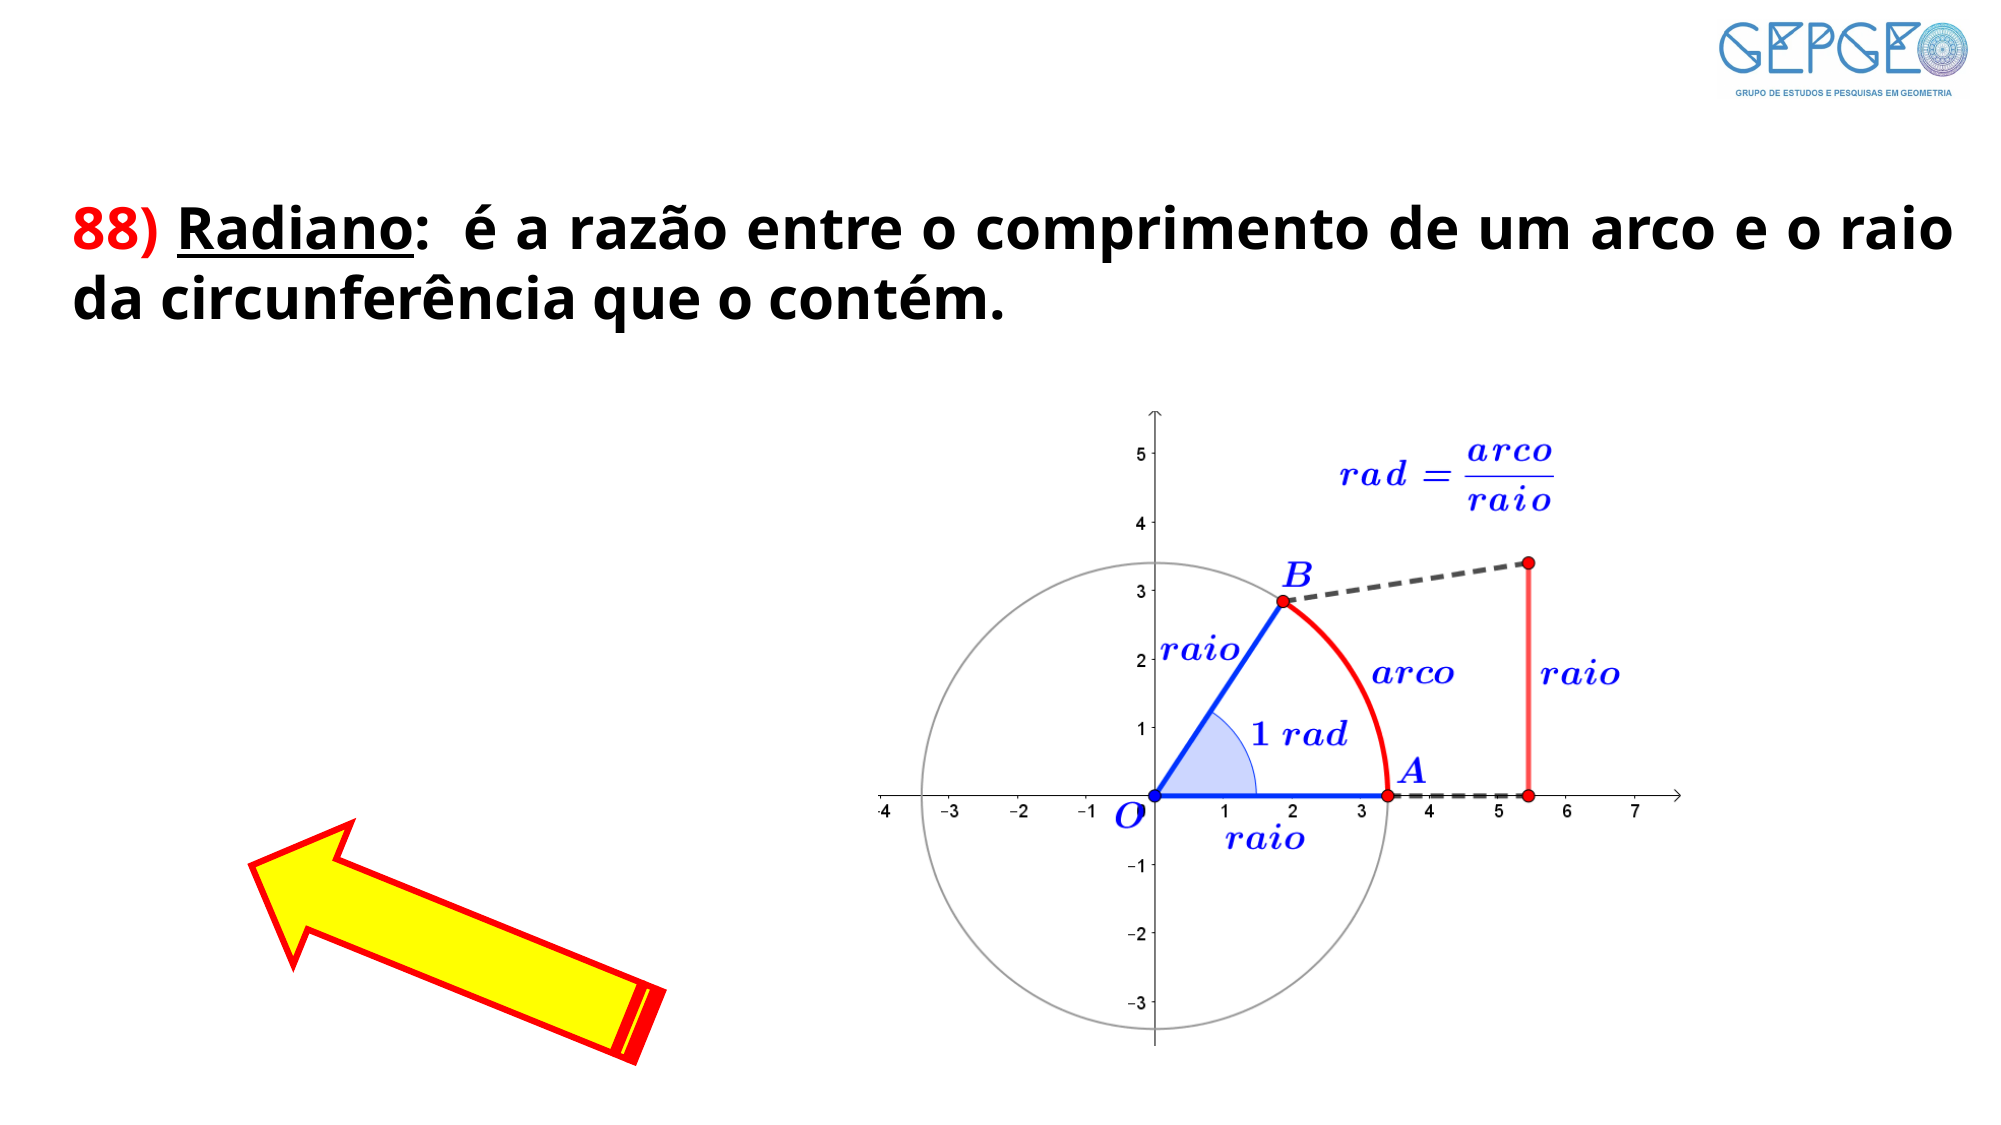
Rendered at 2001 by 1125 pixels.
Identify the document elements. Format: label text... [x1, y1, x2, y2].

picture [1717, 19, 1970, 99]
text_box [615, 982, 656, 1060]
text_box 88) Radiano: é a razão entre o comprimento de um arco e o raio da circunferência que o contém. [57, 183, 1970, 384]
text_box [250, 821, 643, 1055]
picture [878, 411, 1682, 1046]
text_box [628, 988, 665, 1064]
